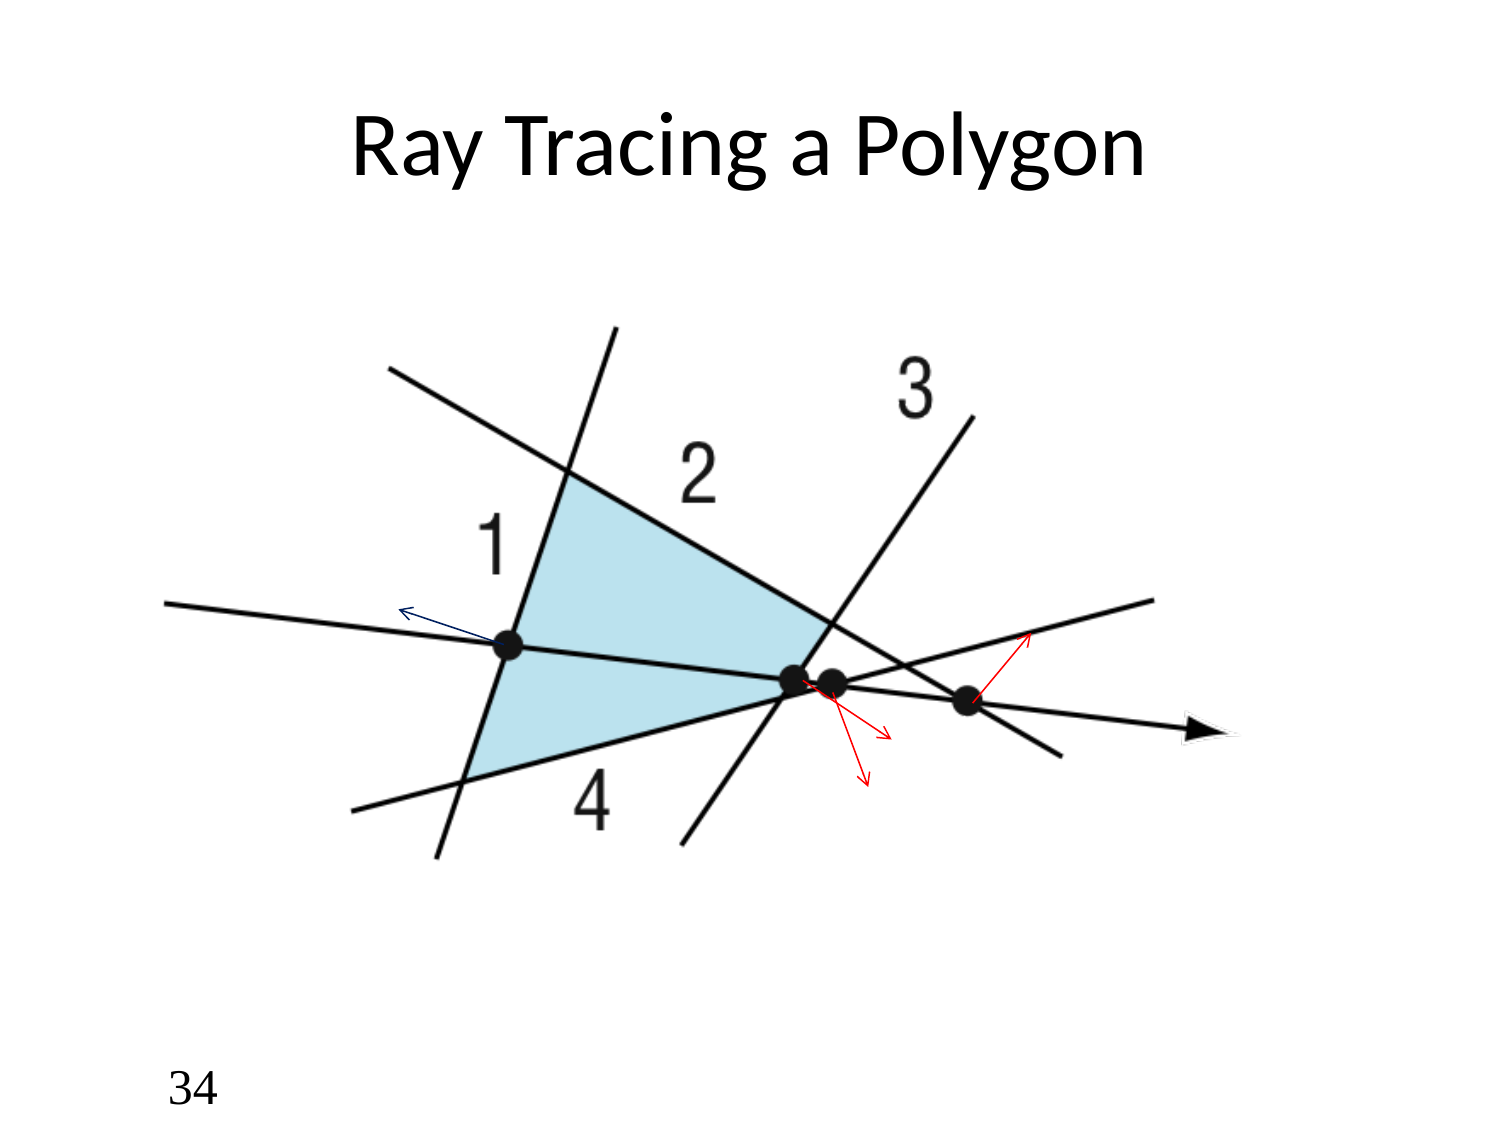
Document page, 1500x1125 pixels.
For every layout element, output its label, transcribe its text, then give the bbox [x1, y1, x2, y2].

slide_number 34 [75, 1062, 425, 1108]
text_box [802, 680, 892, 721]
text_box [803, 721, 899, 758]
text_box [966, 638, 1038, 698]
title Ray Tracing a Polygon [75, 45, 1425, 233]
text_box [398, 609, 505, 645]
picture [160, 324, 1244, 863]
